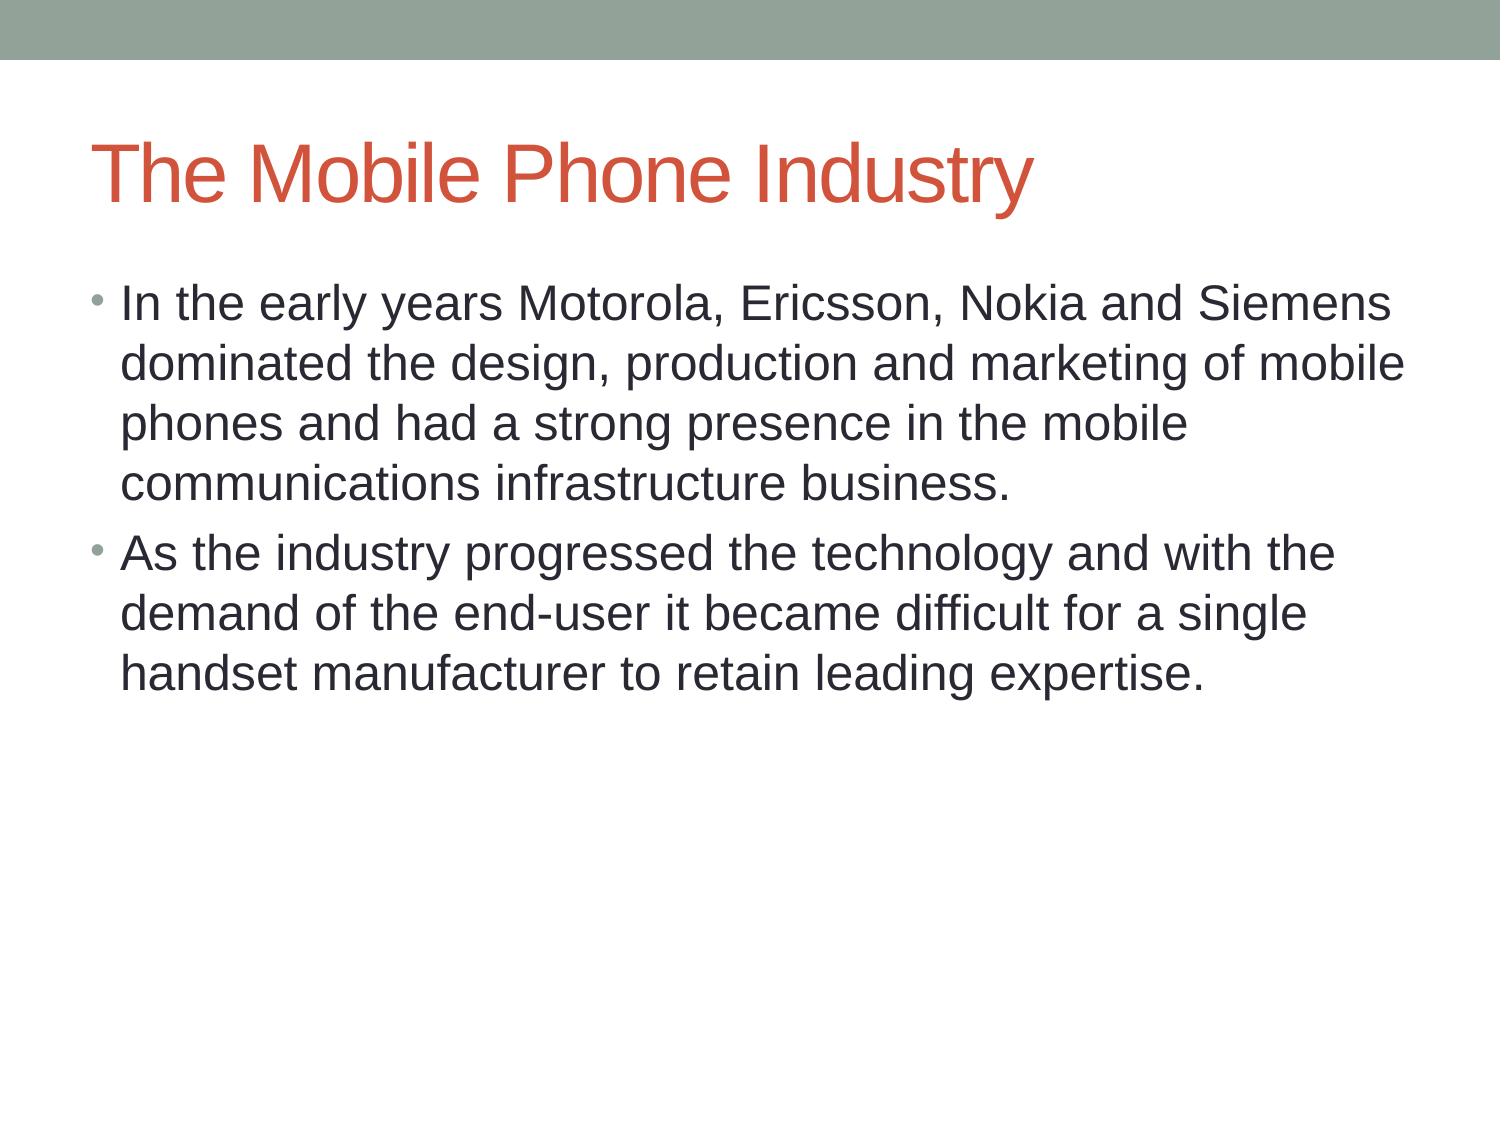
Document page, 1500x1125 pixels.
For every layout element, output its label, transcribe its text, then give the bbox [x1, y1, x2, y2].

title The Mobile Phone Industry [75, 87, 1425, 250]
list In the early years Motorola, Ericsson, Nokia and Siemens dominated the design, production and marketing of mobile phones and had a strong presence in the mobile communications infrastructure business. As the industry progressed the technology and with the demand of the end-user it became difficult for a single handset manufacturer to retain leading expertise. [75, 262, 1425, 1063]
